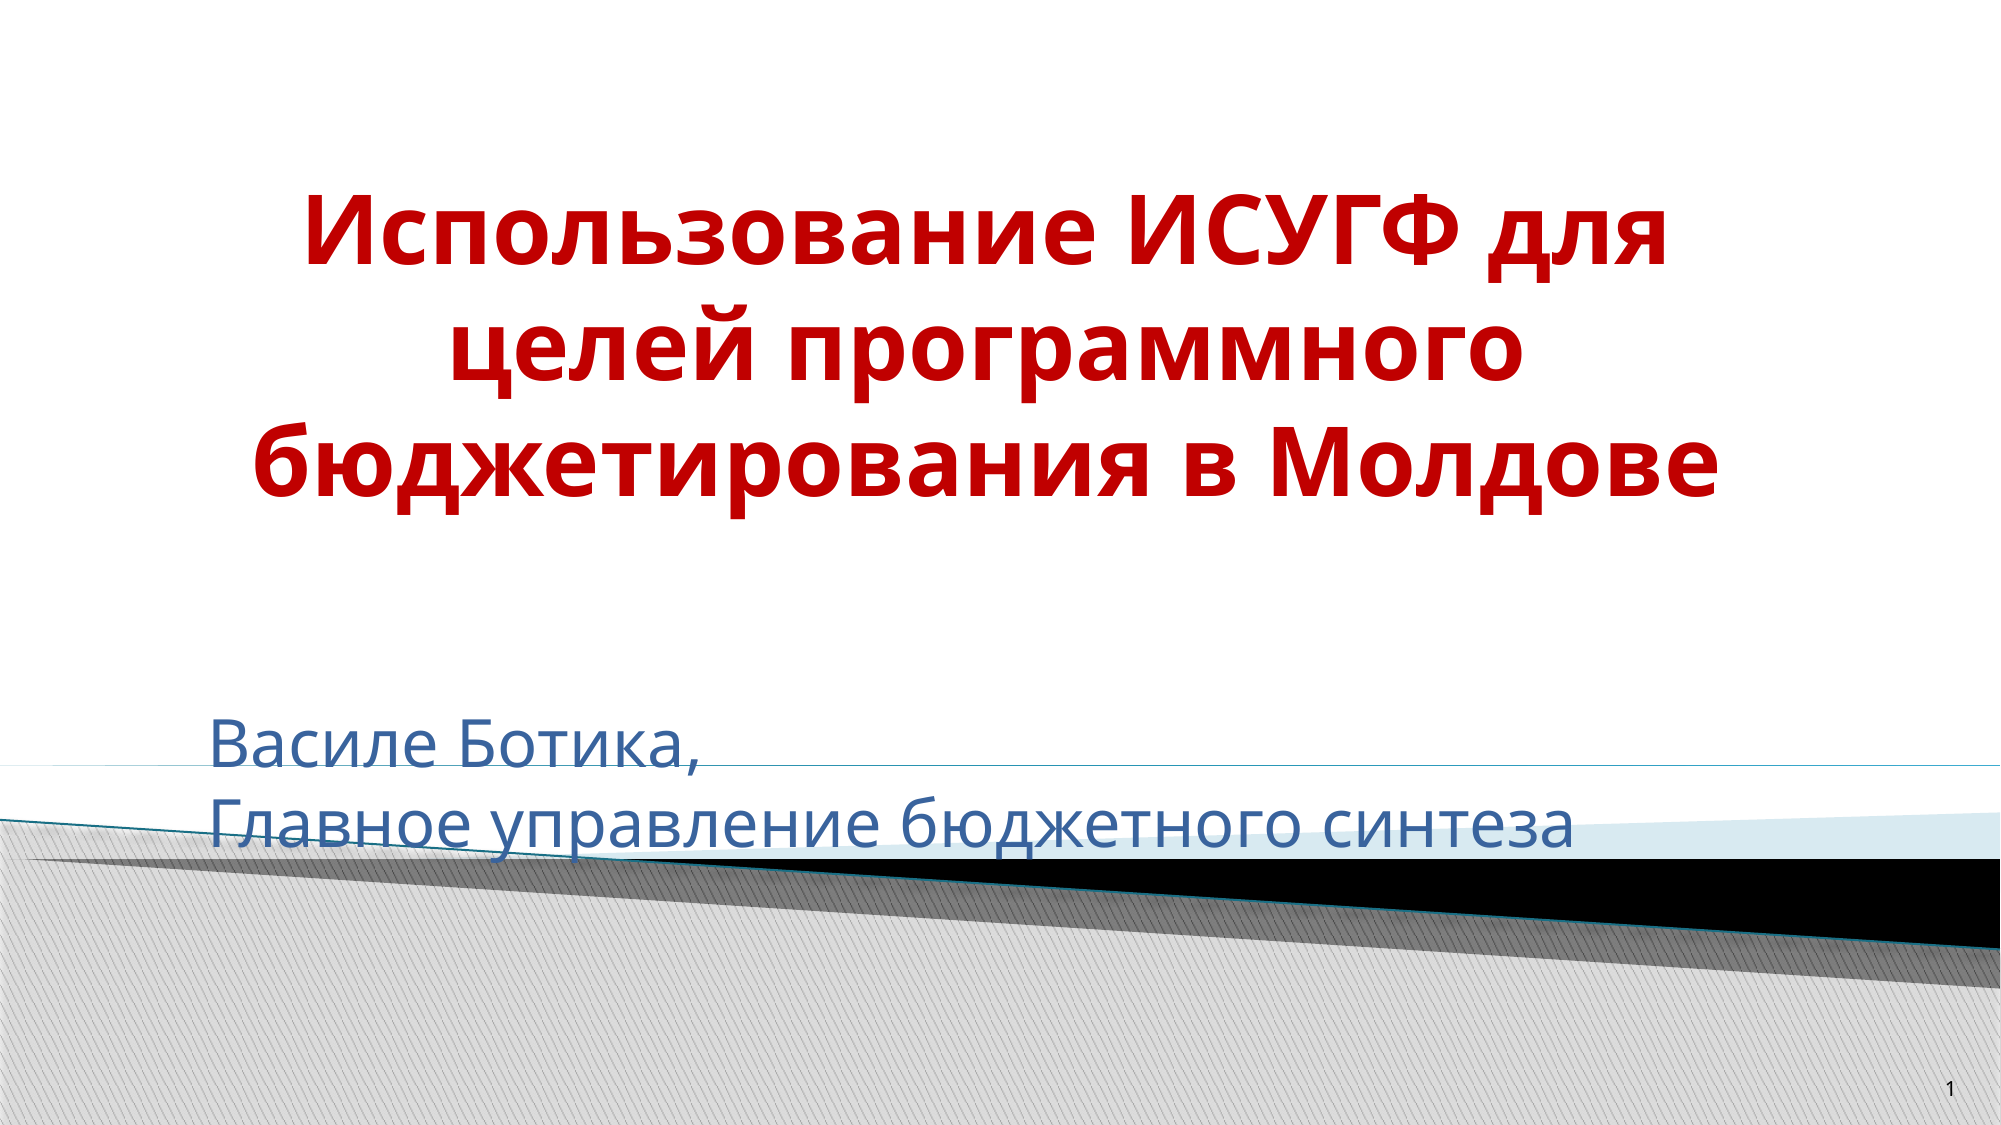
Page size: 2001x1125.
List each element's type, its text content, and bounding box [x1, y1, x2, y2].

picture [7, 859, 2000, 989]
slide_number 1 [1891, 1051, 1972, 1112]
text_box Василе Ботика, Главное управление бюджетного синтеза [192, 643, 1776, 869]
title Использование ИСУГФ для целей программного бюджетирования в Молдове [195, 155, 1779, 523]
